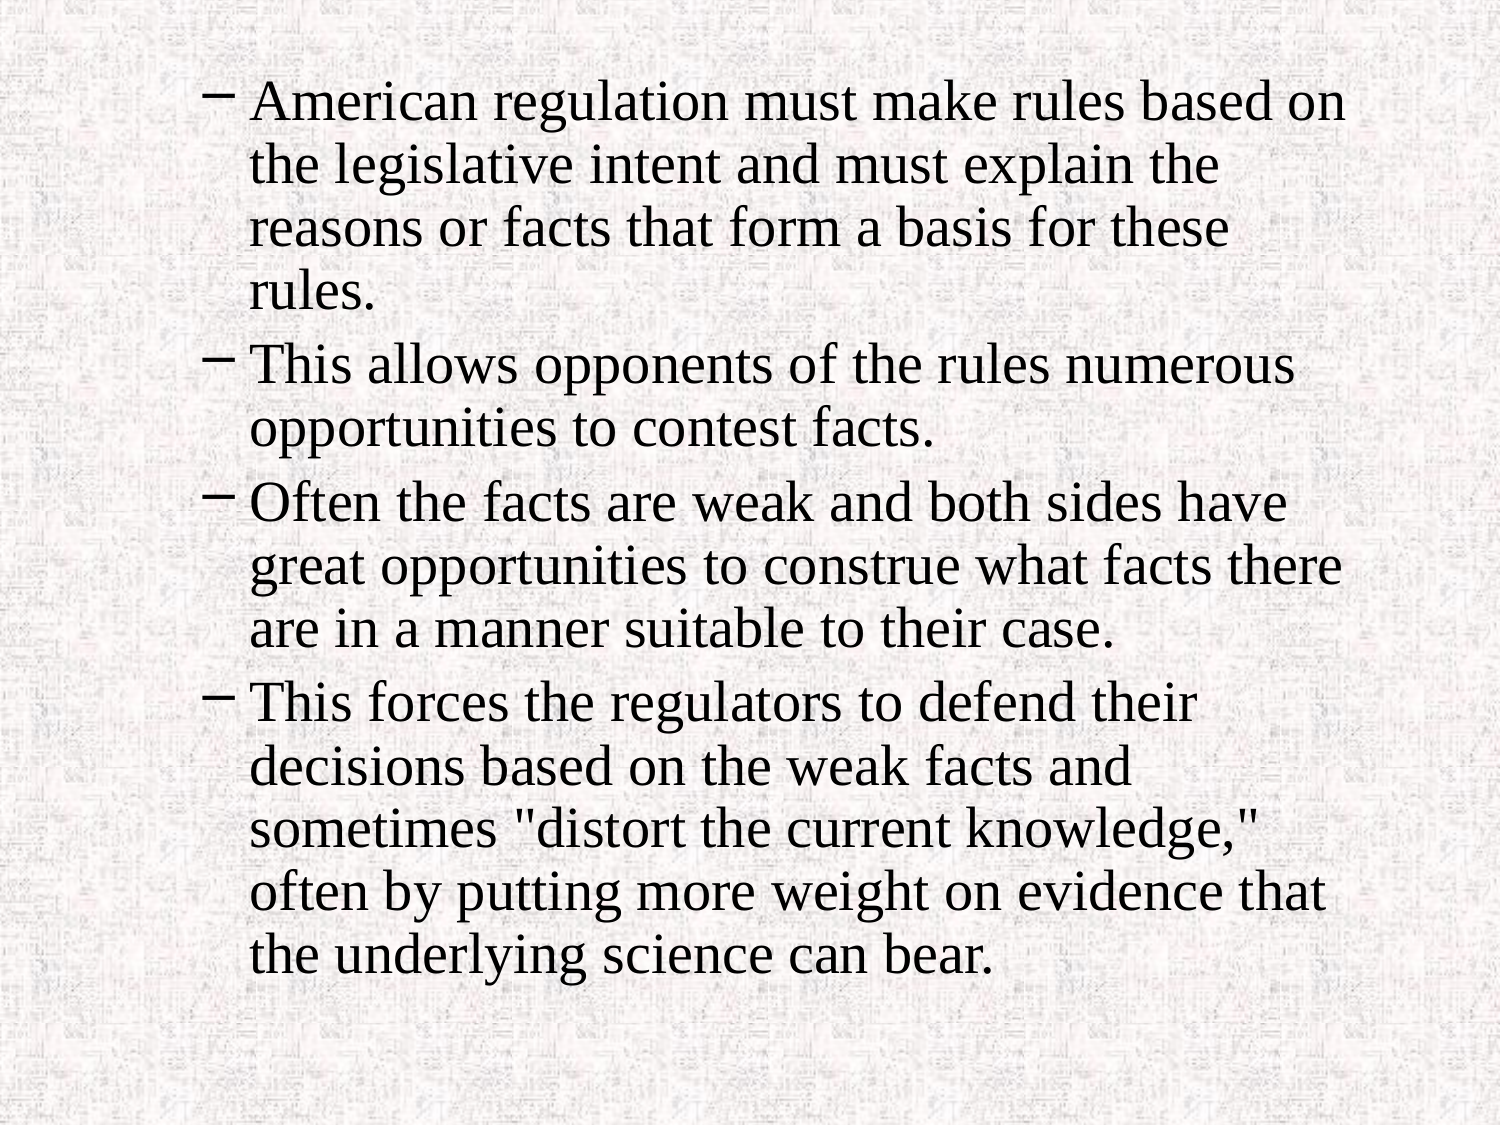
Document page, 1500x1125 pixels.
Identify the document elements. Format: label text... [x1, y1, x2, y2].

picture [0, 0, 1500, 1125]
list American regulation must make rules based on the legislative intent and must explain the reasons or facts that form a basis for these rules. This allows opponents of the rules numerous opportunities to contest facts. Often the facts are weak and both sides have great opportunities to construe what facts there are in a manner suitable to their case. This forces the regulators to defend their decisions based on the weak facts and sometimes "distort the current knowledge," often by putting more weight on evidence that the underlying science can bear. [112, 62, 1388, 1075]
